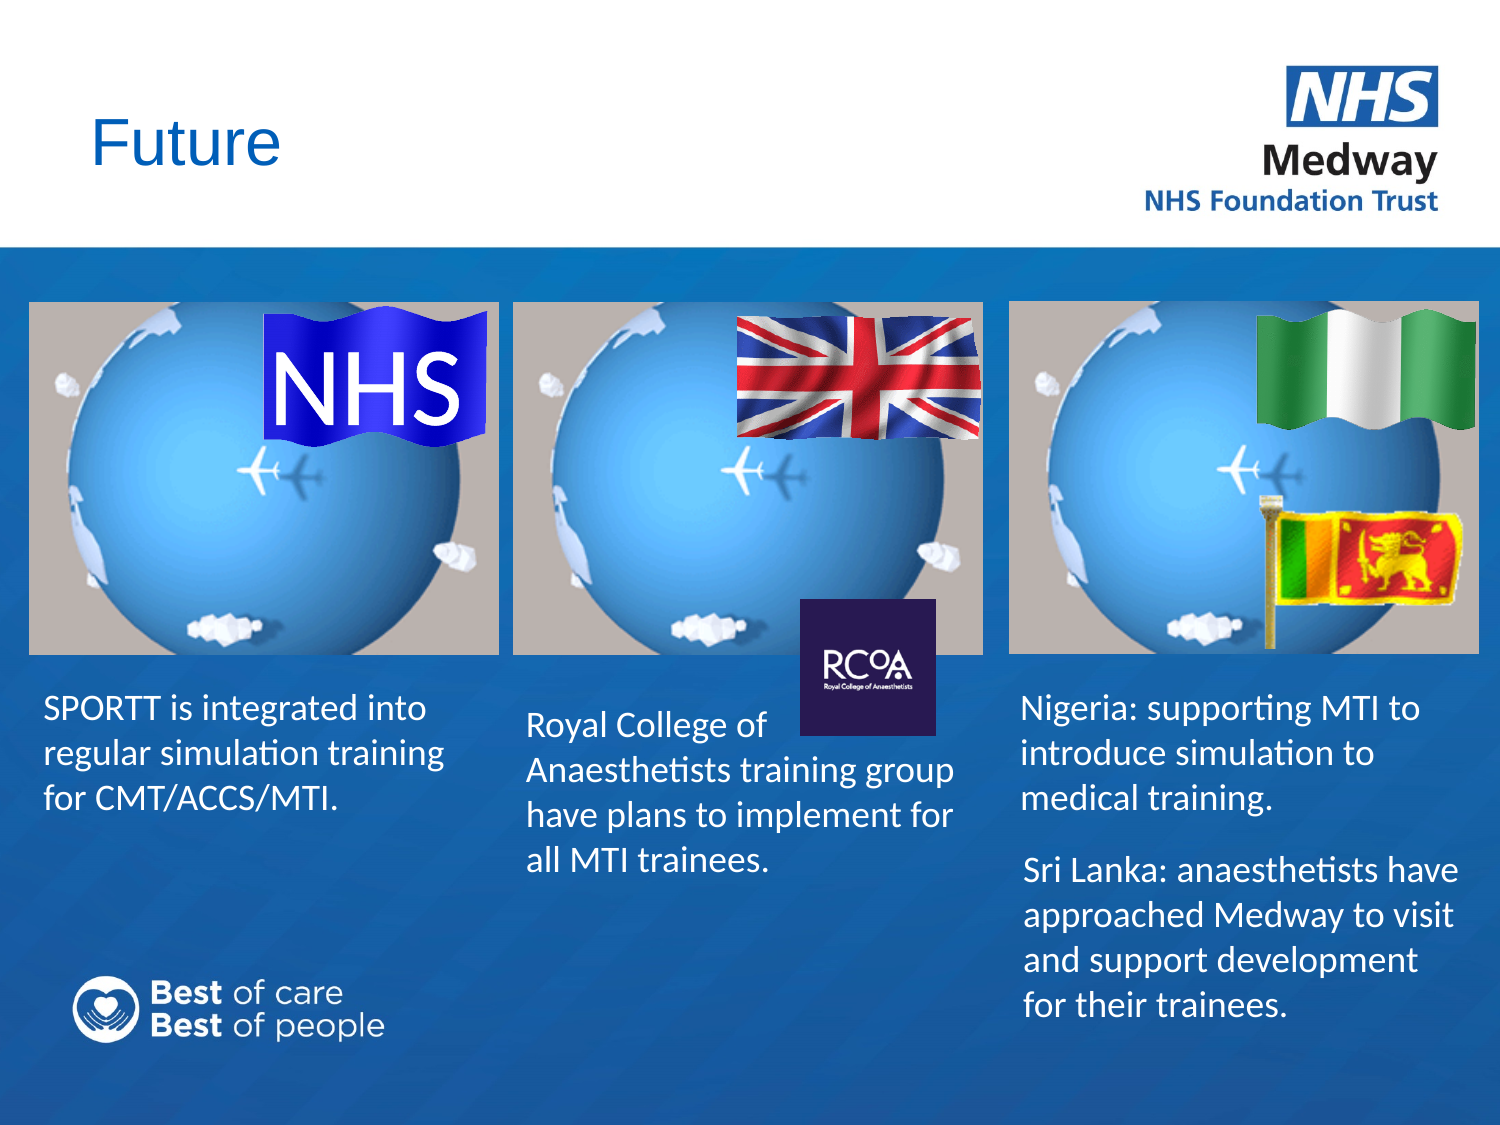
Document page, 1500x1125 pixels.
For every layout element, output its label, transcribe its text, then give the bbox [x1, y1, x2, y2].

picture [0, 0, 1500, 1125]
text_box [510, 298, 983, 890]
title Future [75, 45, 1425, 233]
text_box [28, 302, 499, 827]
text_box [1005, 301, 1479, 1125]
